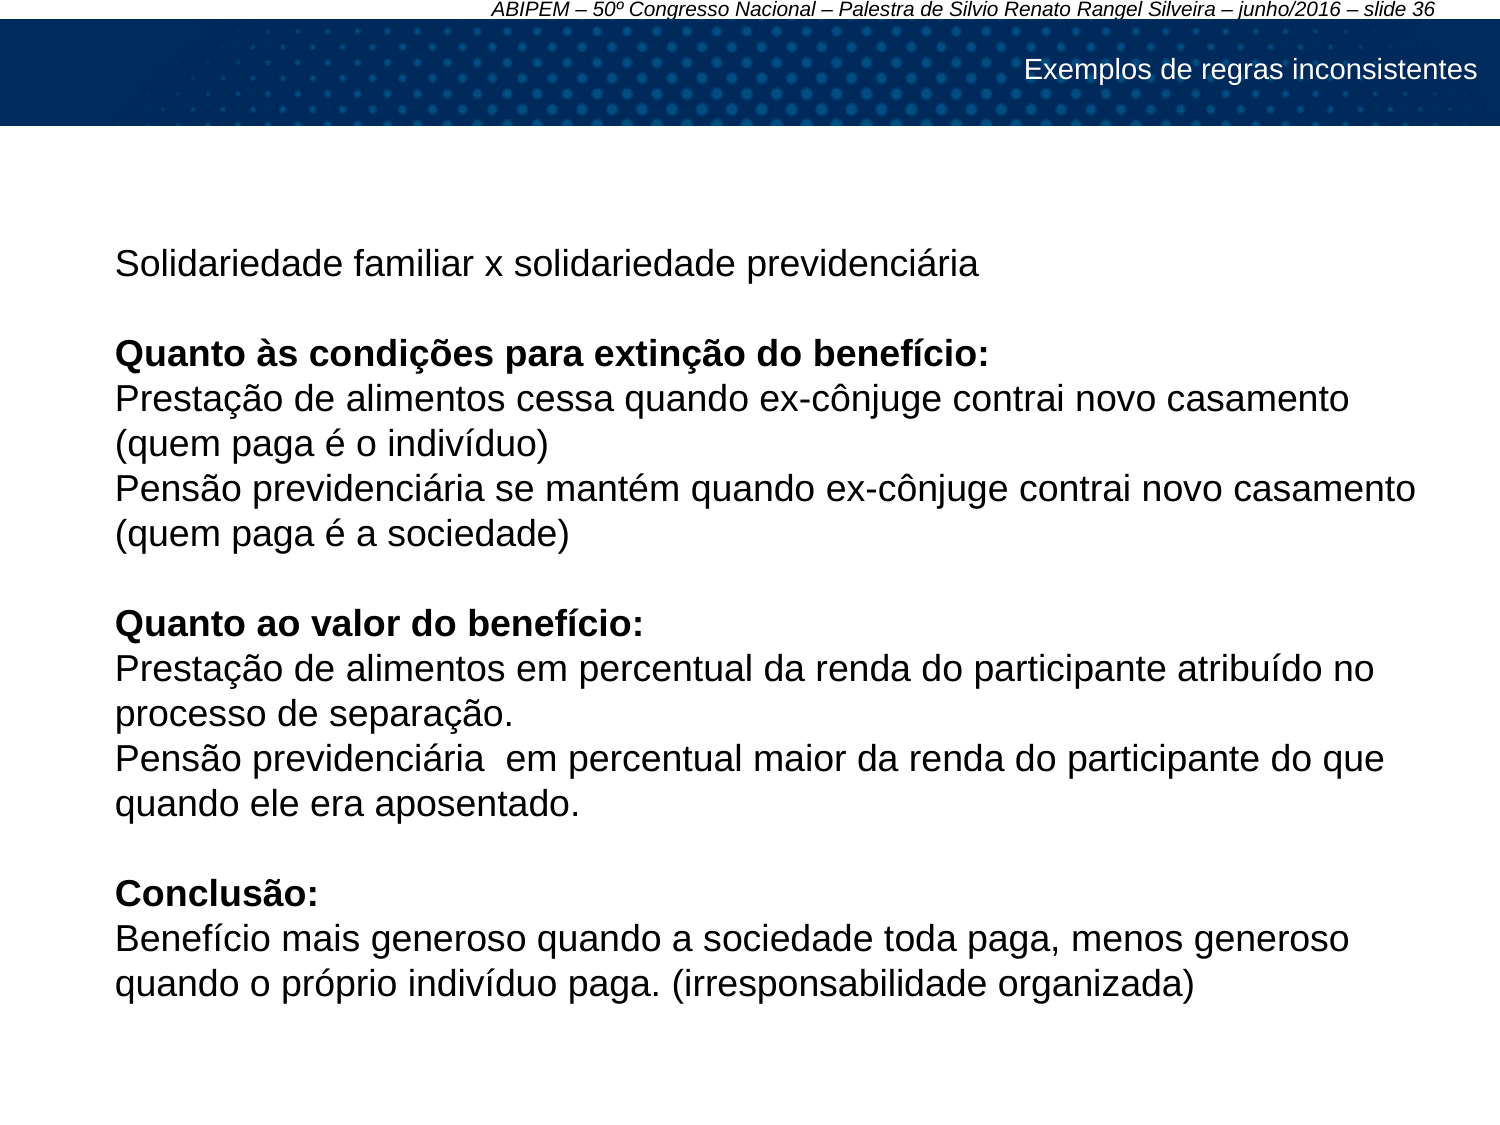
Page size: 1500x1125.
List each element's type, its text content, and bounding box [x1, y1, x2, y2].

text_box Solidariedade familiar x solidariedade previdenciária Quanto às condições para extinção do benefício: Prestação de alimentos cessa quando ex-cônjuge contrai novo casamento (quem paga é o indivíduo) Pensão previdenciária se mantém quando ex-cônjuge contrai novo casamento (quem paga é a sociedade) Quanto ao valor do benefício: Prestação de alimentos em percentual da renda do participante atribuído no processo de separação. Pensão previdenciária em percentual maior da renda do participante do que quando ele era aposentado. Conclusão: Benefício mais generoso quando a sociedade toda paga, menos generoso quando o próprio indivíduo paga. (irresponsabilidade organizada) [100, 231, 1436, 1125]
text_box Exemplos de regras inconsistentes [1008, 42, 1494, 93]
picture [0, 19, 1500, 126]
